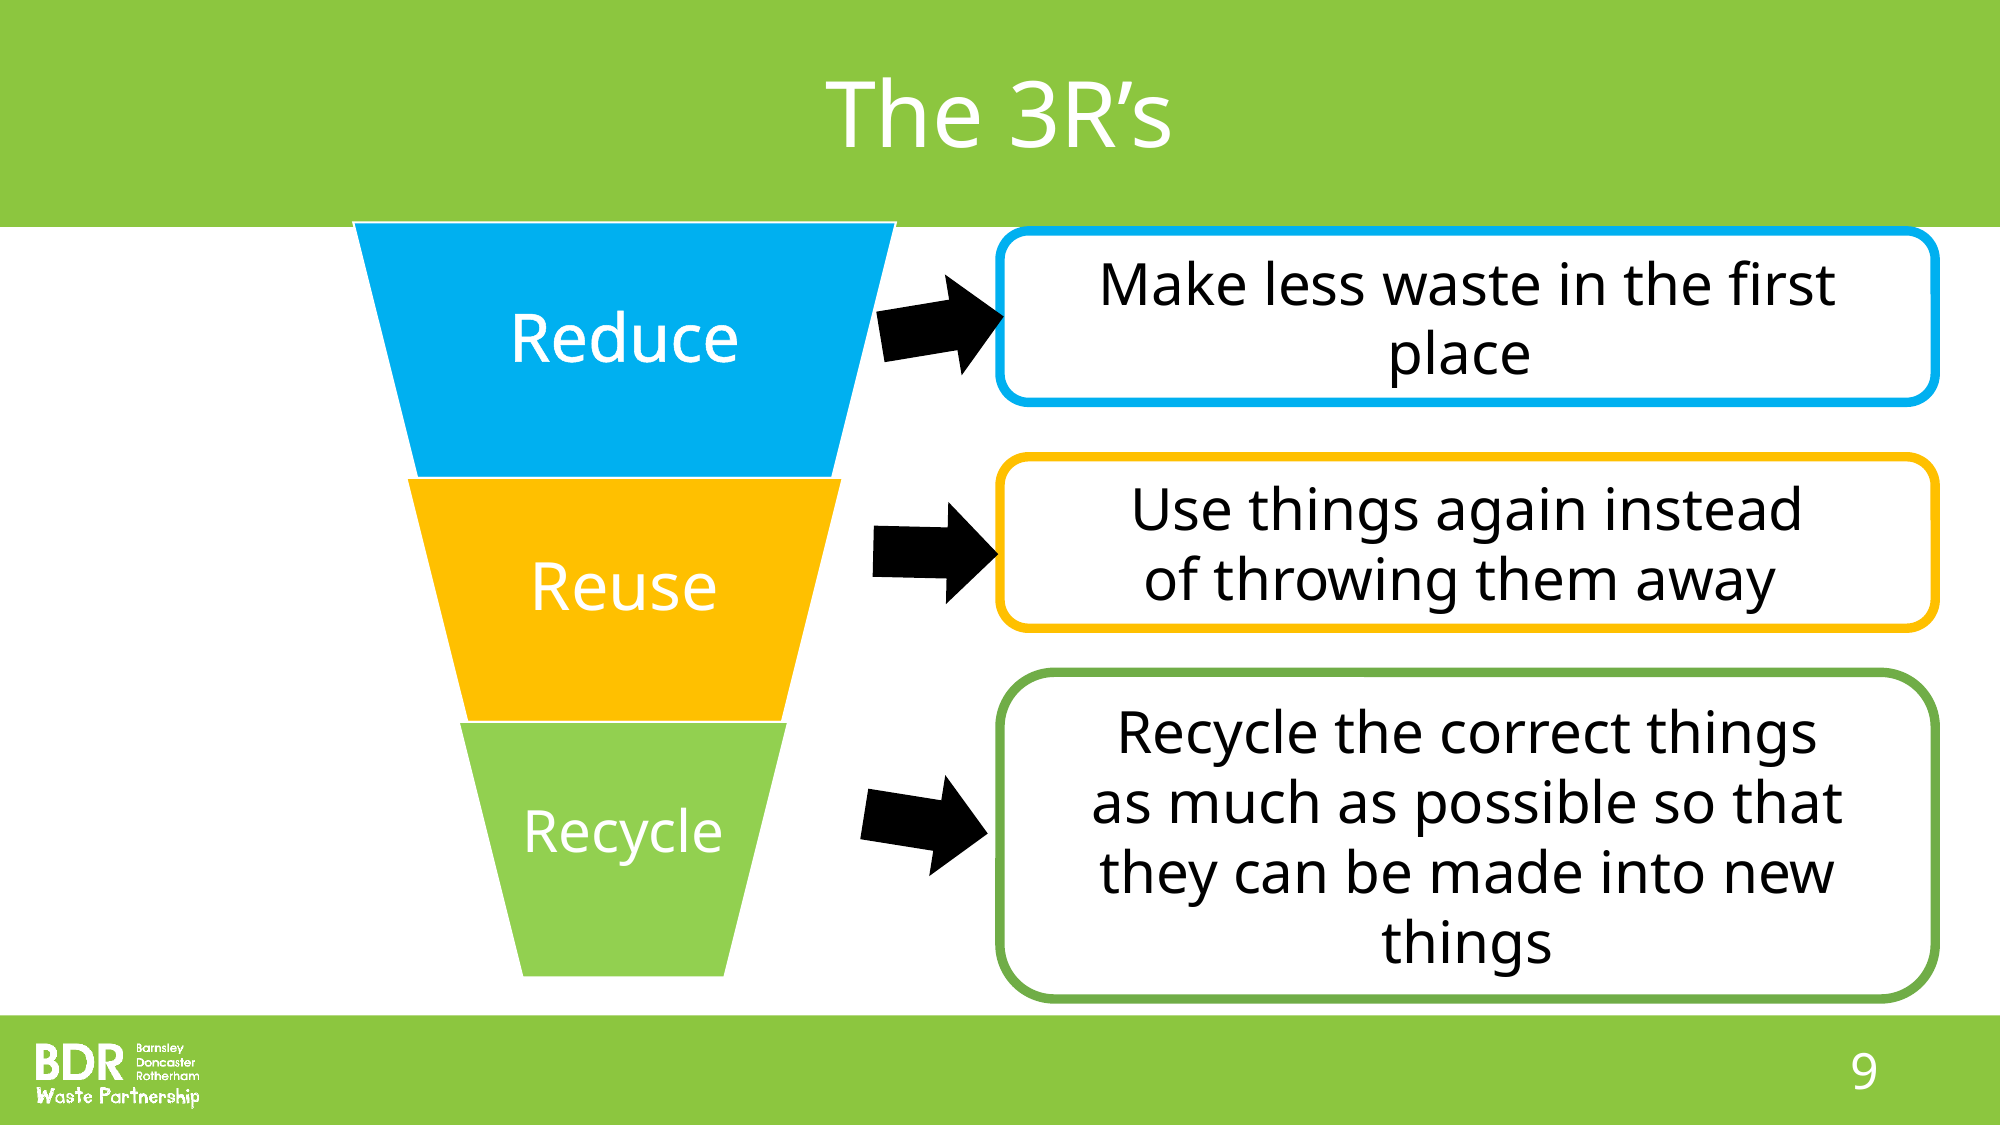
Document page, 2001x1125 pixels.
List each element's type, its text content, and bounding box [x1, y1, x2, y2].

text_box Recycle the correct things as much as possible so that they can be made into new things [1011, 672, 1936, 999]
title The 3R’s [0, 9, 2000, 227]
text_box 9 [1443, 1044, 1894, 1105]
picture [14, 1026, 220, 1125]
text_box Use things again instead of throwing them away [1112, 456, 1936, 629]
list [137, 222, 1112, 978]
text_box Make less waste in the first place [1112, 230, 1936, 403]
